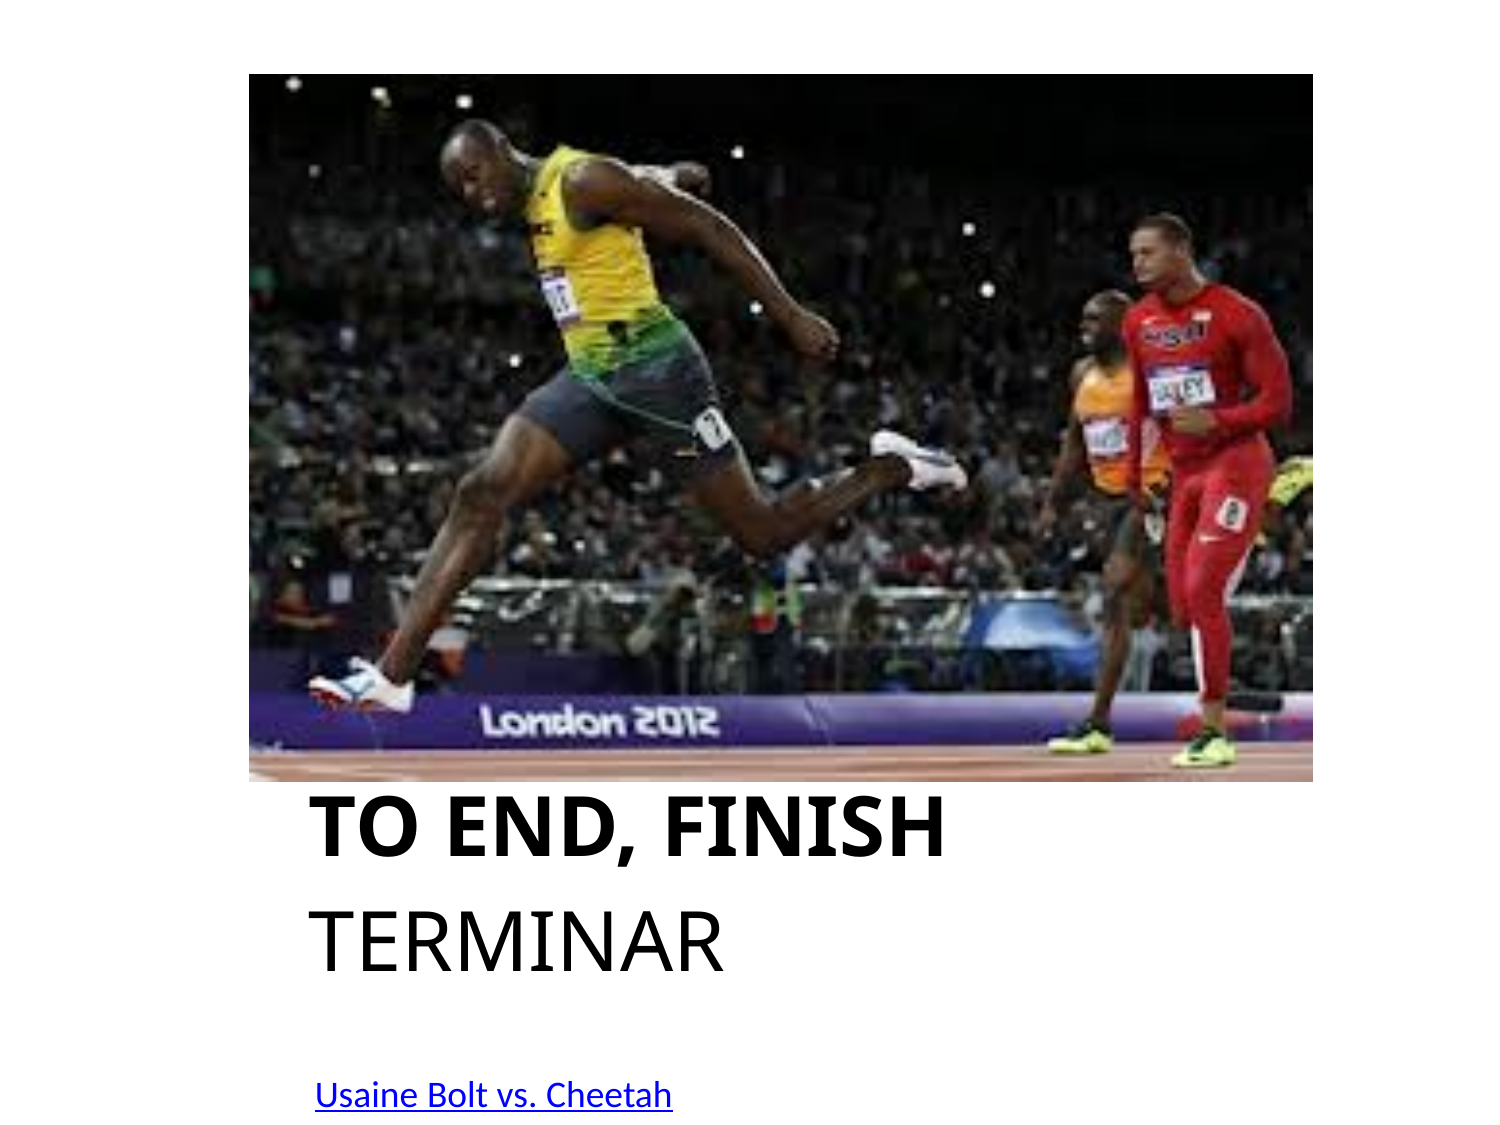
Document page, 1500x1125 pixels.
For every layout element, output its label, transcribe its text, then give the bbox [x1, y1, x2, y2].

text_box Usaine Bolt vs. Cheetah [299, 1062, 1288, 1123]
list TERMINAR [294, 880, 1194, 1013]
title TO END, FINISH [294, 791, 1194, 880]
picture [249, 74, 1313, 783]
